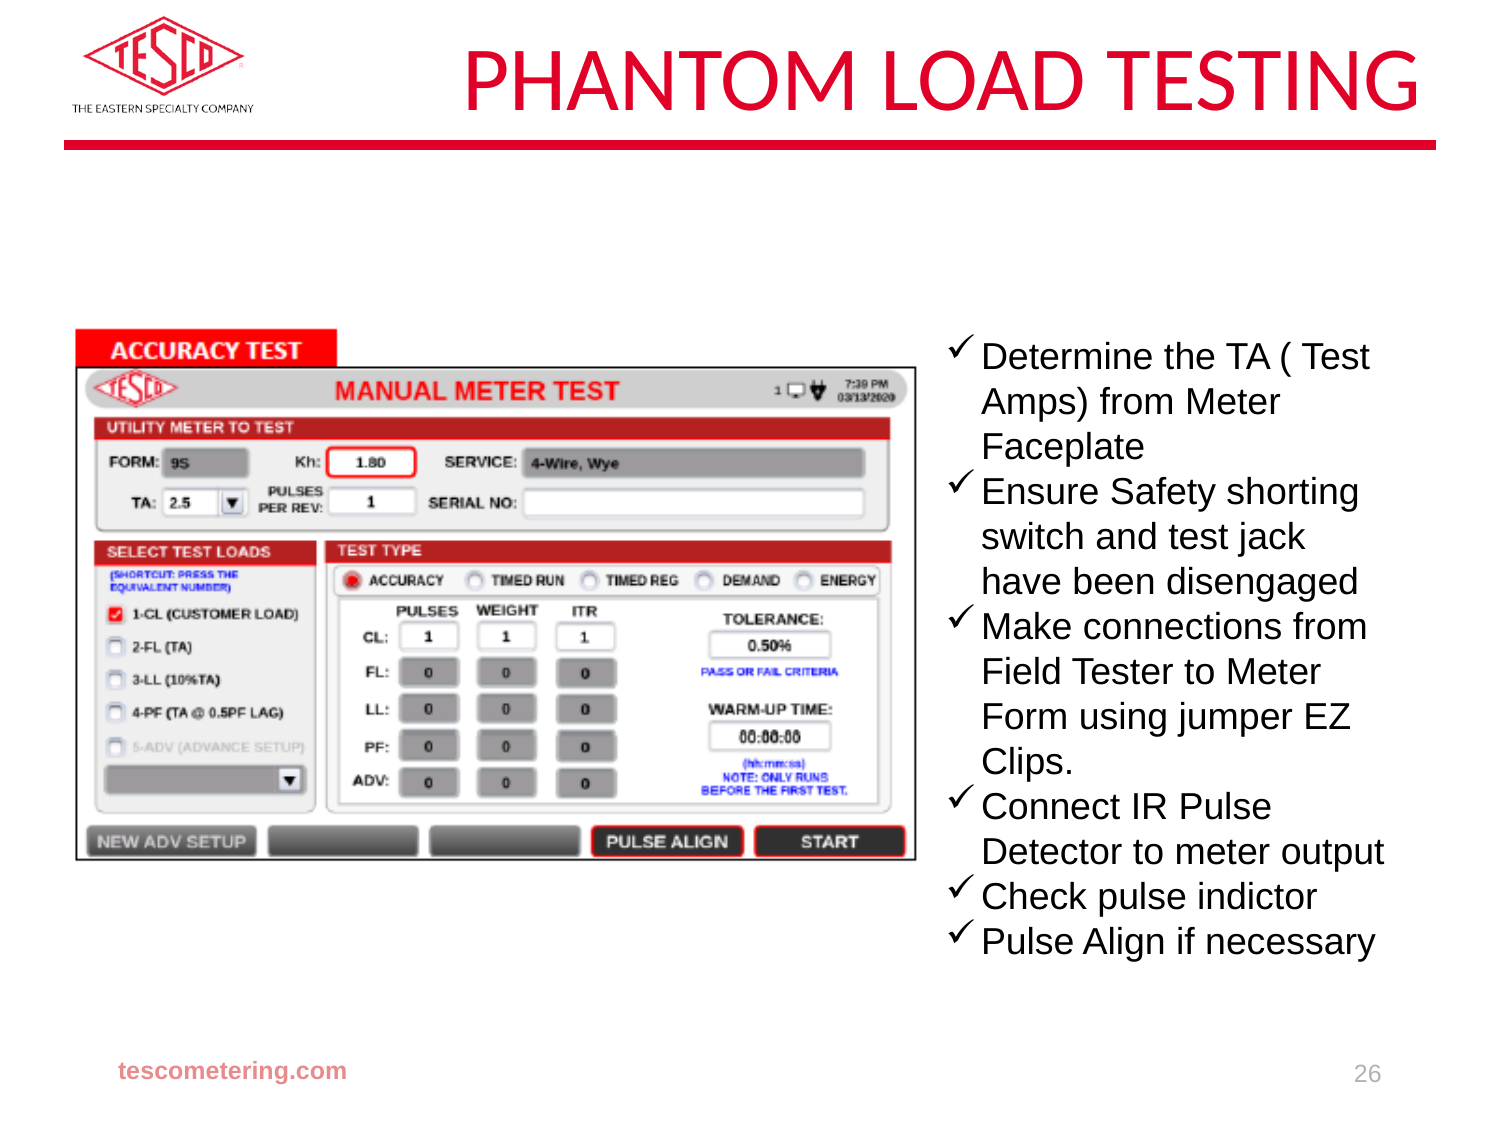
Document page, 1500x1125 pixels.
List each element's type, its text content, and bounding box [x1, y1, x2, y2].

picture [74, 322, 926, 863]
footer tescometering.com [103, 1039, 610, 1100]
picture [72, 9, 256, 121]
title Phantom Load Testing [255, 24, 1438, 137]
text_box Determine the TA ( Test Amps) from Meter Faceplate Ensure Safety shorting switch and test jack have been disengaged Make connections from Field Tester to Meter Form using jumper EZ Clips. Connect IR Pulse Detector to meter output Check pulse indictor Pulse Align if necessary [930, 324, 1412, 970]
slide_number 26 [1059, 1042, 1397, 1103]
